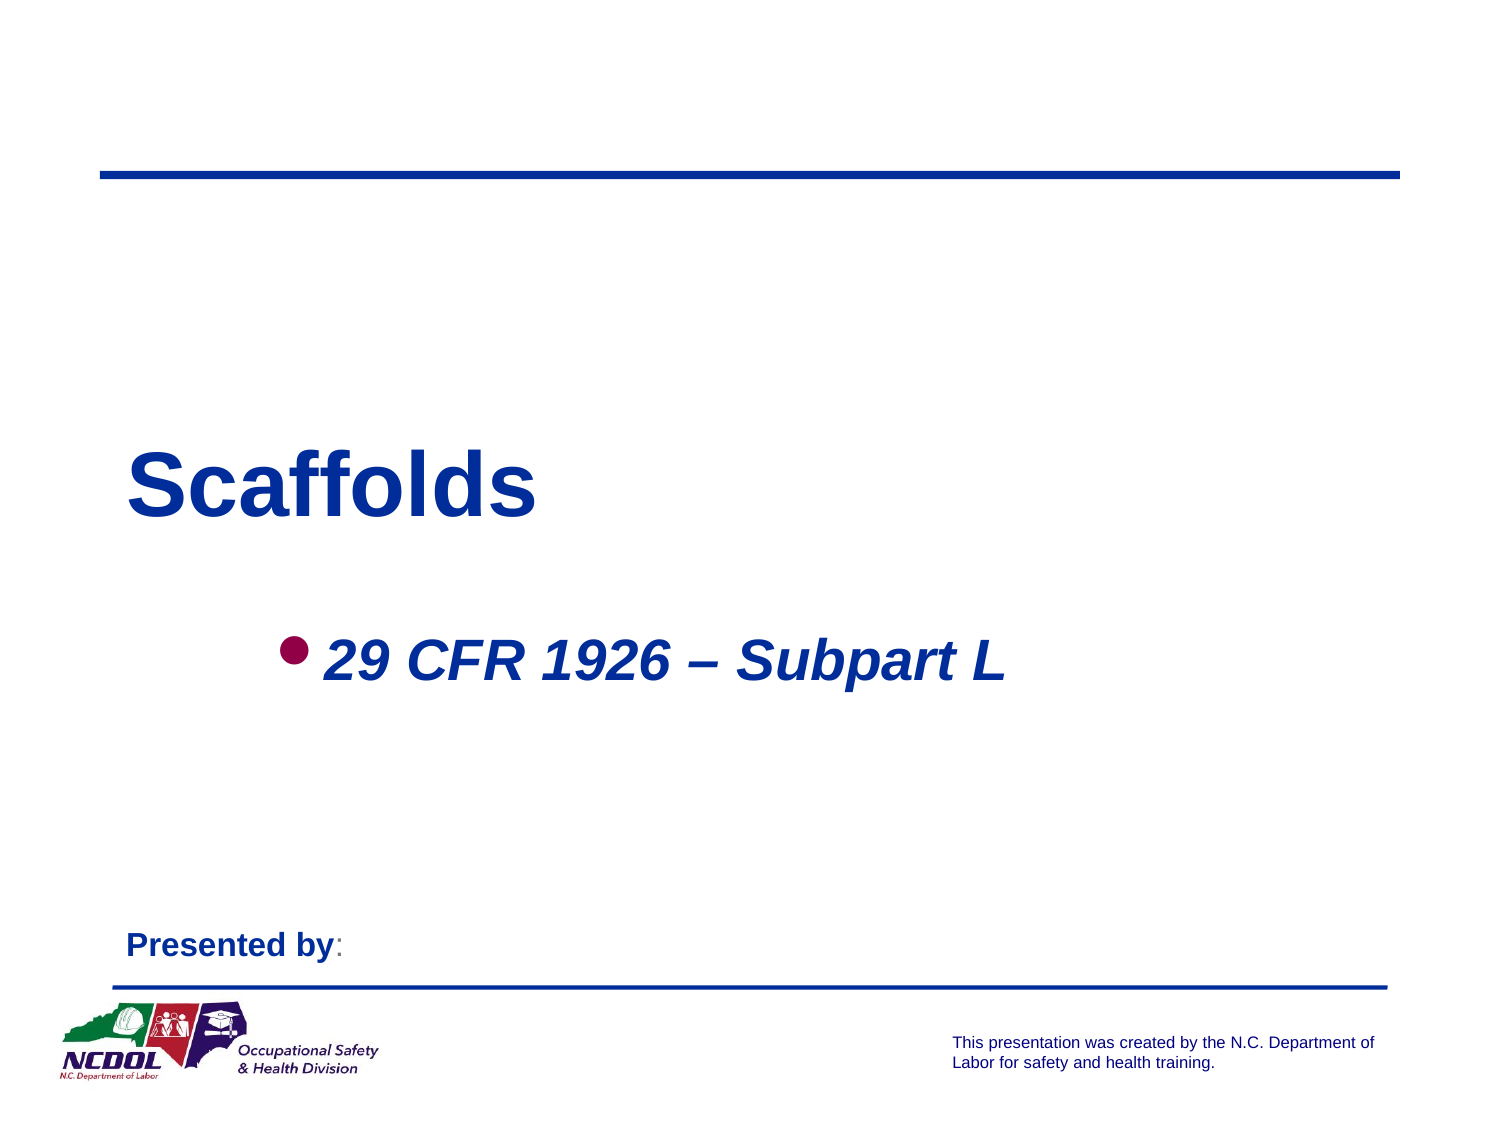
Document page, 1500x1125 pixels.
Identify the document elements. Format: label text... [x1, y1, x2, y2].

text_box Presented by: [112, 912, 1413, 971]
picture [50, 992, 388, 1090]
title Scaffolds [112, 417, 1136, 542]
subtitle 29 CFR 1926 – Subpart L [262, 614, 1202, 770]
